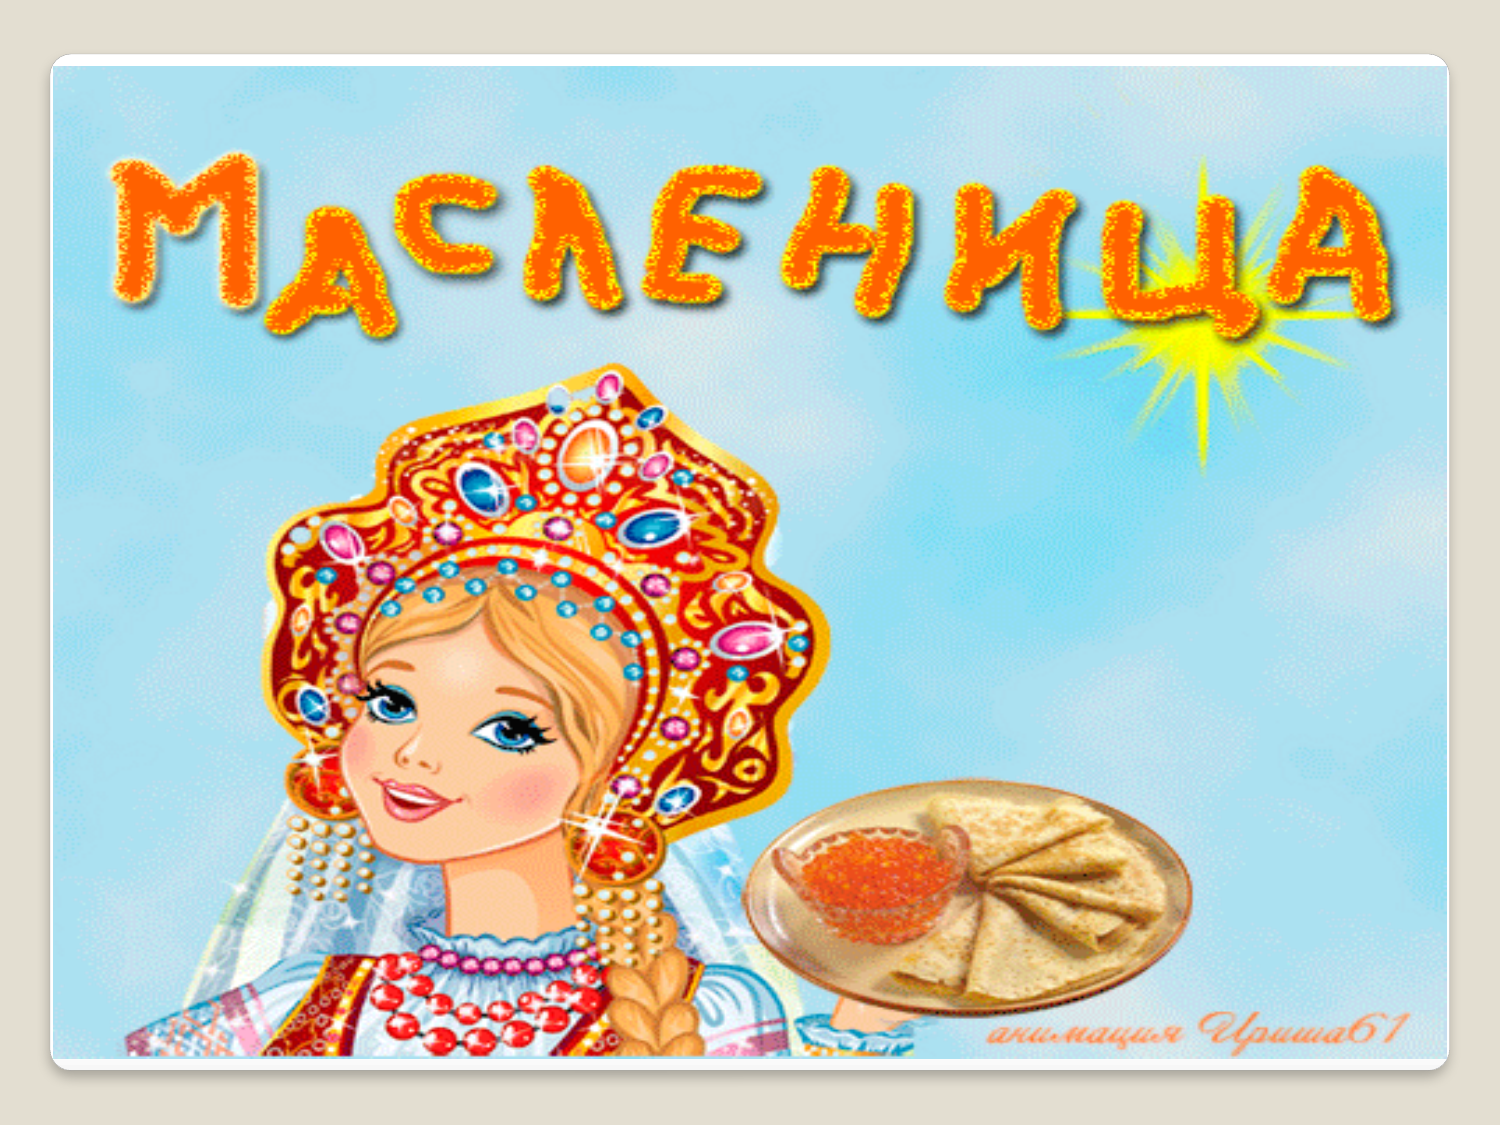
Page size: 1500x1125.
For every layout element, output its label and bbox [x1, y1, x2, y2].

picture [52, 66, 1448, 1059]
